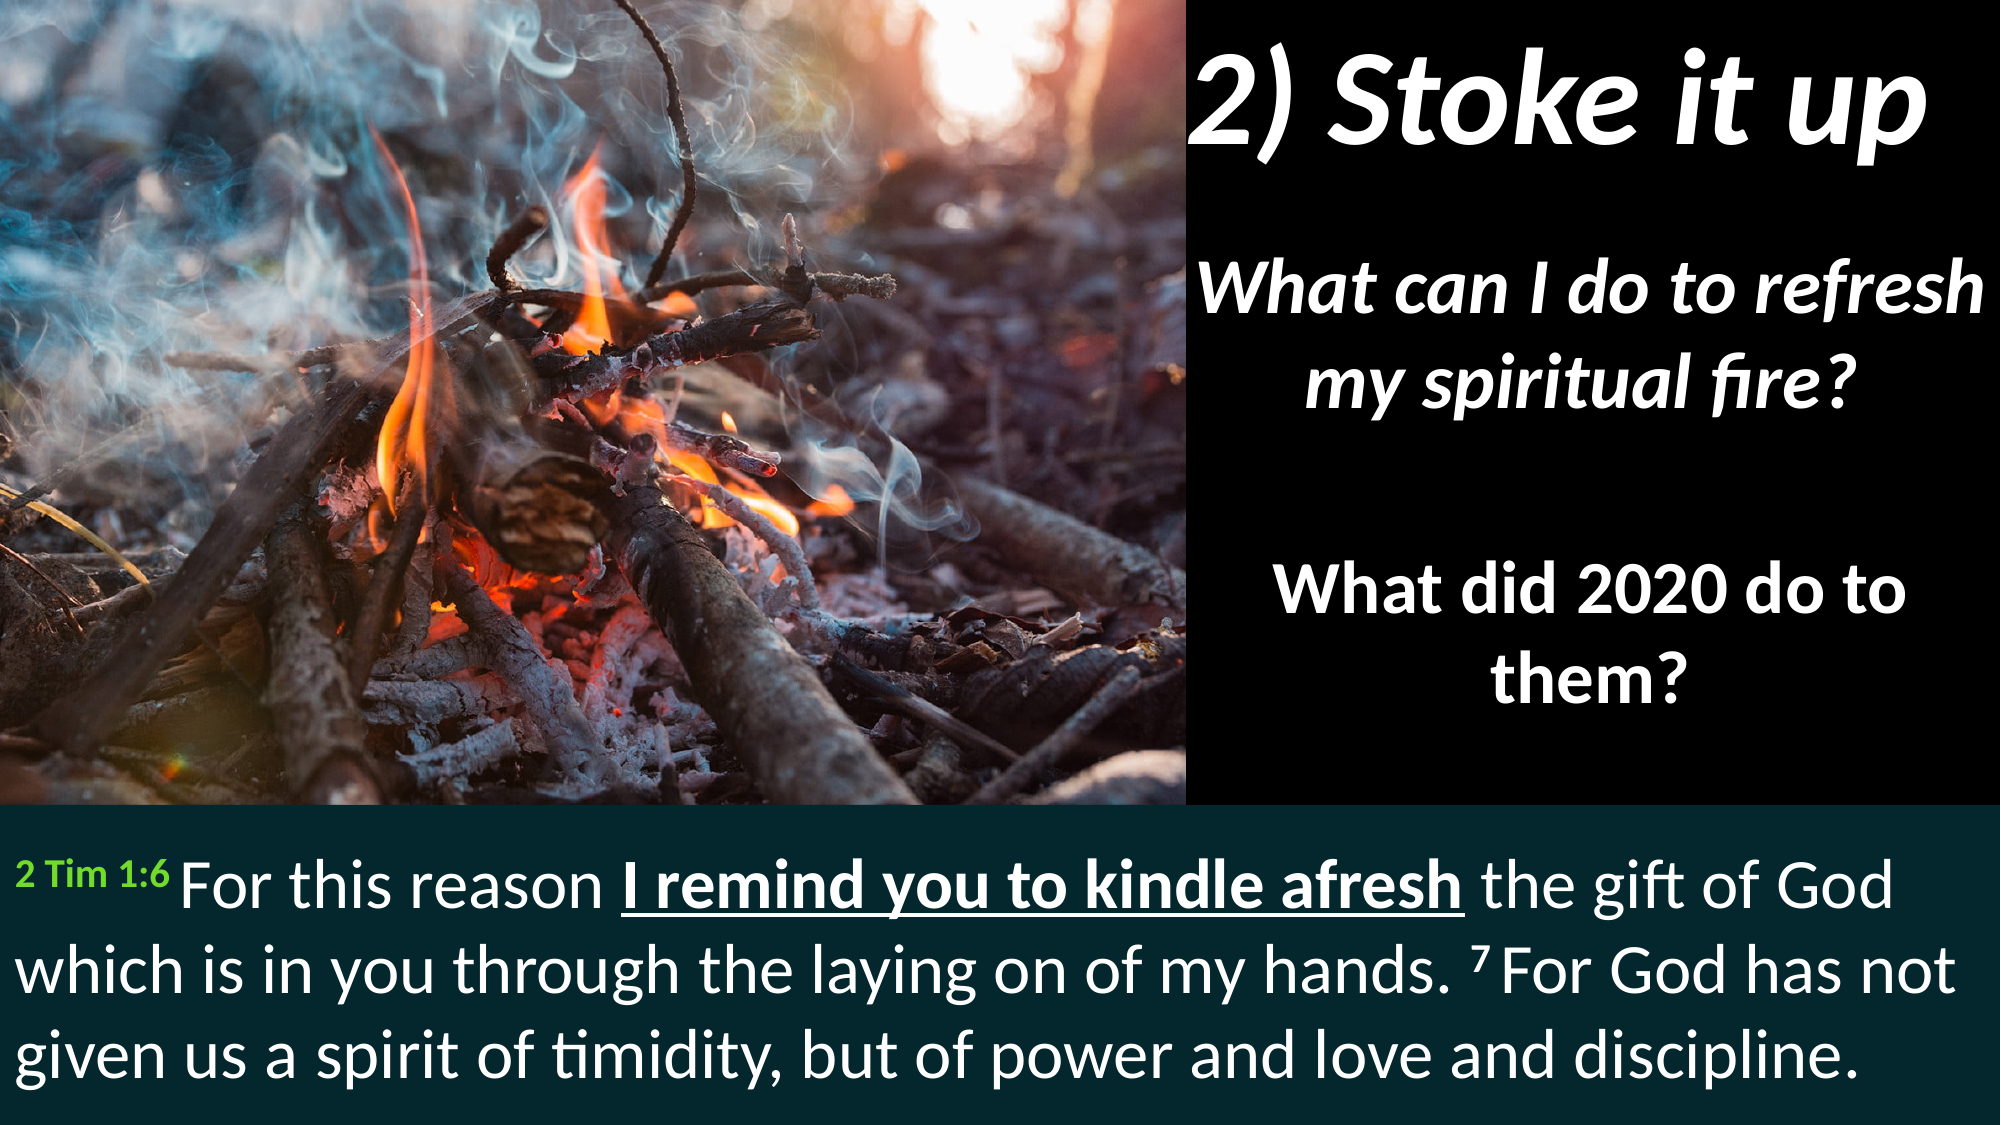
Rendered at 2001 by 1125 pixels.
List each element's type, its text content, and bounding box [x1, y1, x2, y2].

text_box What did 2020 do to them? [1186, 530, 2000, 726]
text_box 2) Stoke it up [1186, 0, 2000, 180]
picture [0, 0, 1186, 841]
text_box 2 Tim 1:6 For this reason I remind you to kindle afresh the gift of God which is in you through the laying on of my hands. 7 For God has not given us a spirit of timidity, but of power and love and discipline. [0, 804, 2000, 1125]
text_box What can I do to refresh my spiritual fire? [1186, 226, 2000, 432]
